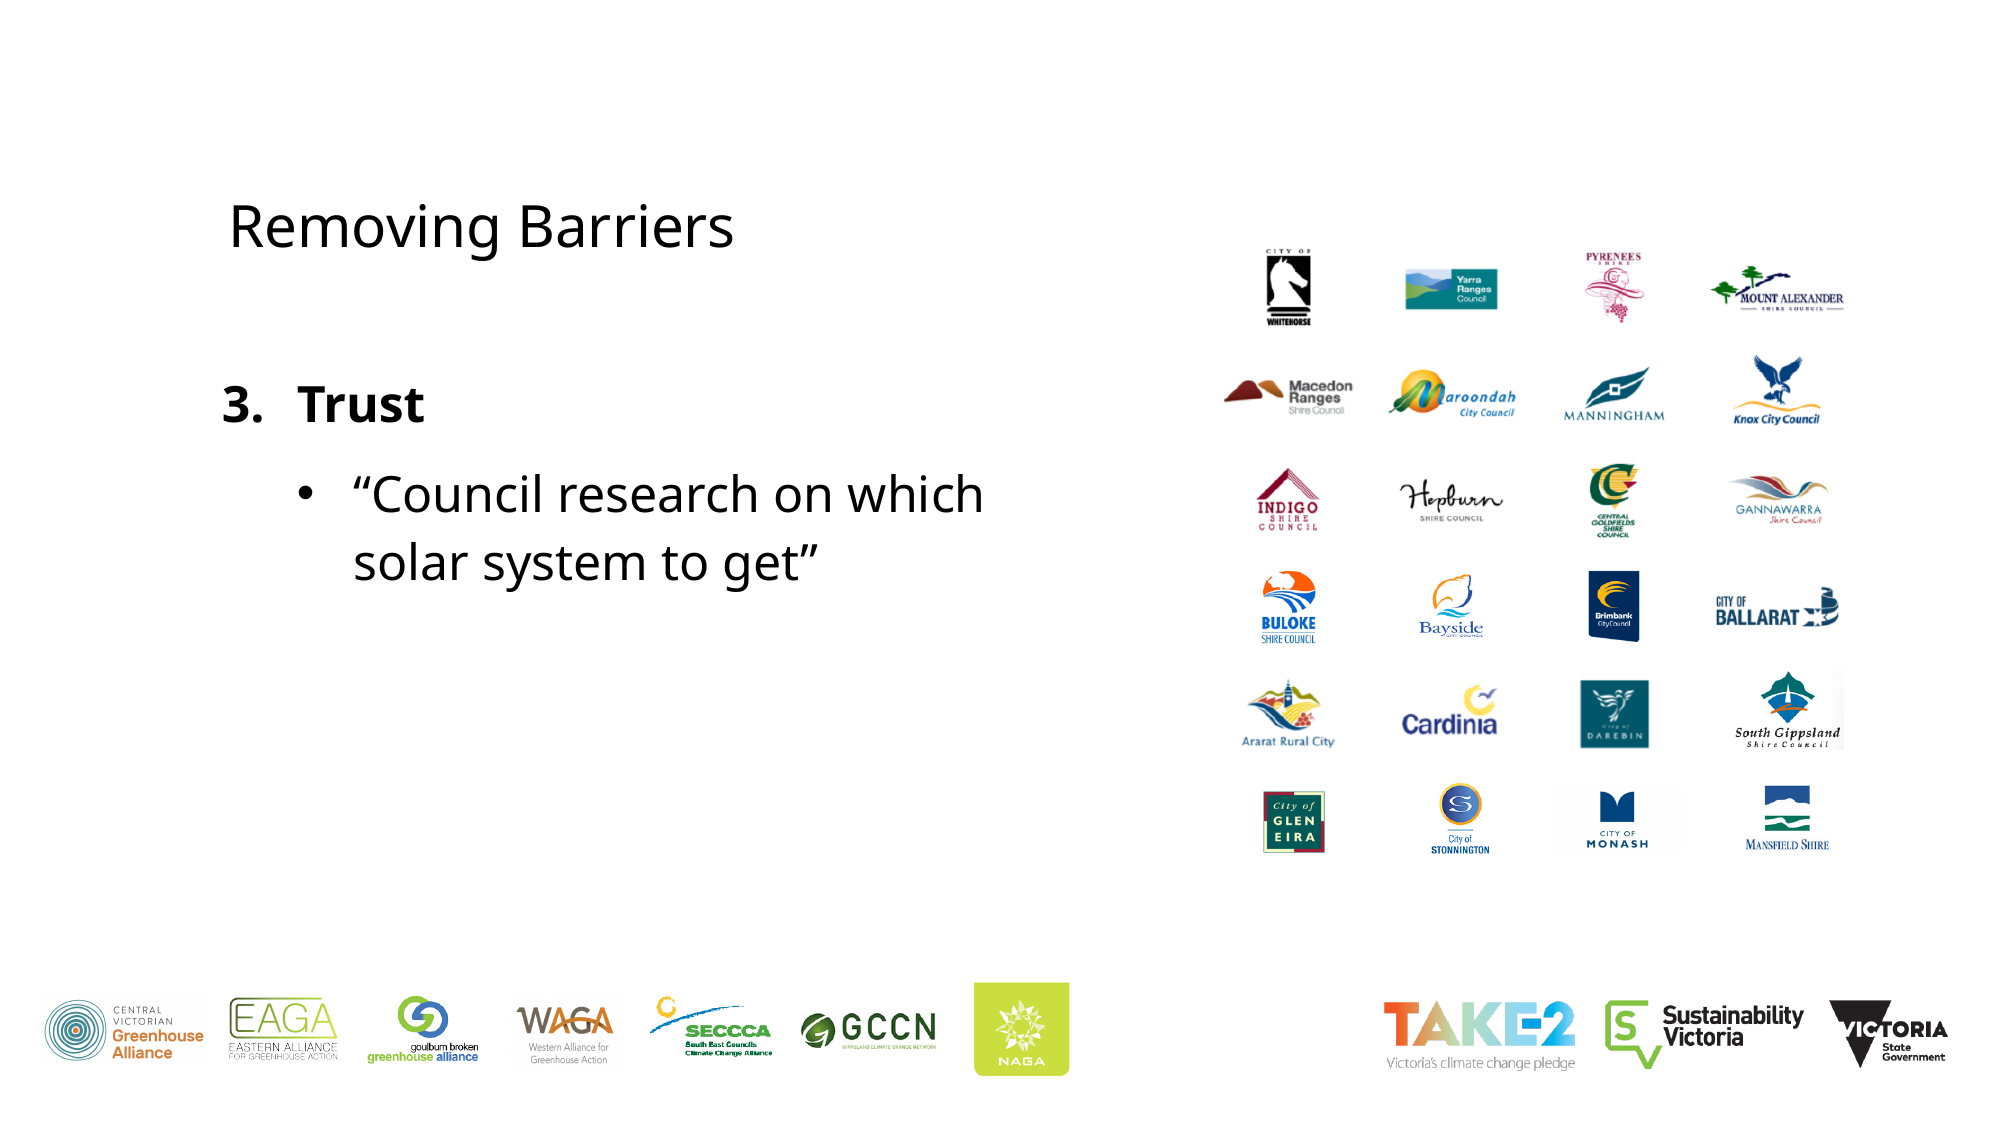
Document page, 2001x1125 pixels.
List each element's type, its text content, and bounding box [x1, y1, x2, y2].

picture [649, 996, 782, 1077]
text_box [1170, 224, 1919, 886]
picture [219, 987, 348, 1071]
text_box Removing Barriers [213, 182, 751, 267]
text_box Trust “Council research on which solar system to get” [207, 357, 1081, 777]
picture [505, 993, 630, 1076]
picture [363, 994, 483, 1065]
picture [801, 1013, 936, 1052]
picture [40, 996, 209, 1065]
picture [1358, 976, 1971, 1092]
picture [973, 981, 1070, 1077]
